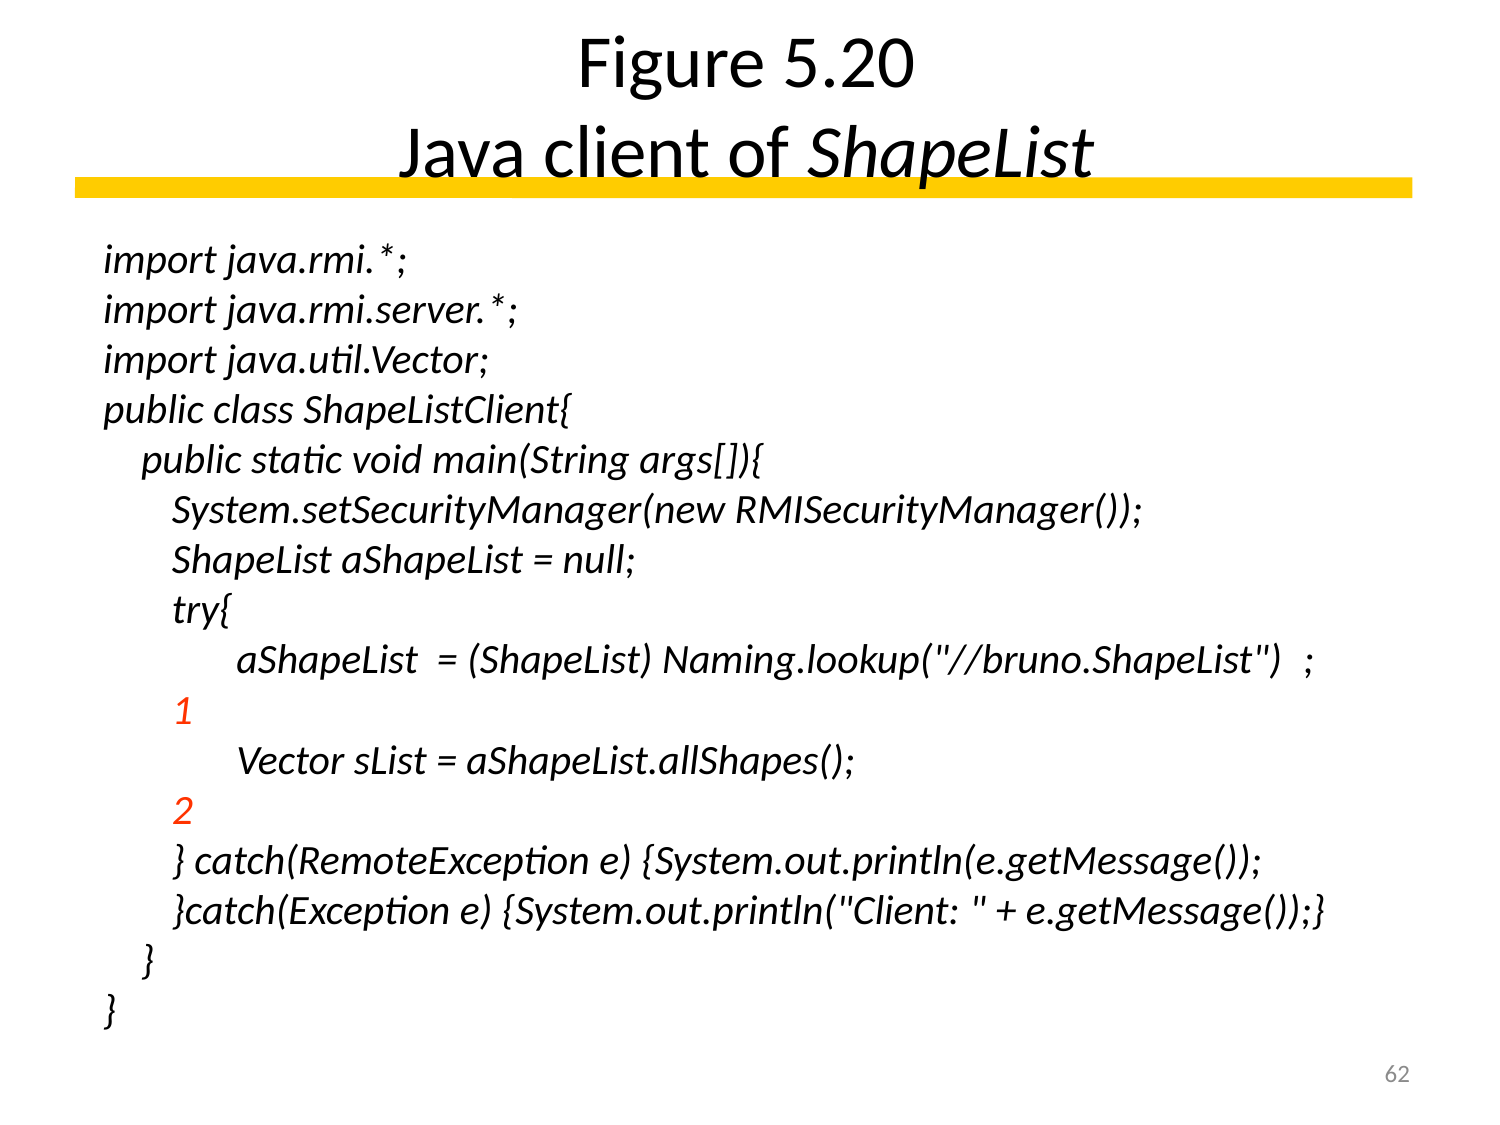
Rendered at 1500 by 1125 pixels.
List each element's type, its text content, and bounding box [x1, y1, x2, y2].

title Figure 5.20 Java client of ShapeList [75, 8, 1425, 196]
text_box import java.rmi.*; import java.rmi.server.*; import java.util.Vector; public class ShapeListClient{ public static void main(String args[]){ System.setSecurityManager(new RMISecurityManager()); ShapeList aShapeList = null; try{ aShapeList = (ShapeList) Naming.lookup("//bruno.ShapeList") ; 1 Vector sList = aShapeList.allShapes(); 2 } catch(RemoteException e) {System.out.println(e.getMessage()); }catch(Exception e) {System.out.println("Client: " + e.getMessage());} } } [96, 232, 1451, 999]
slide_number 62 [1074, 1042, 1425, 1103]
